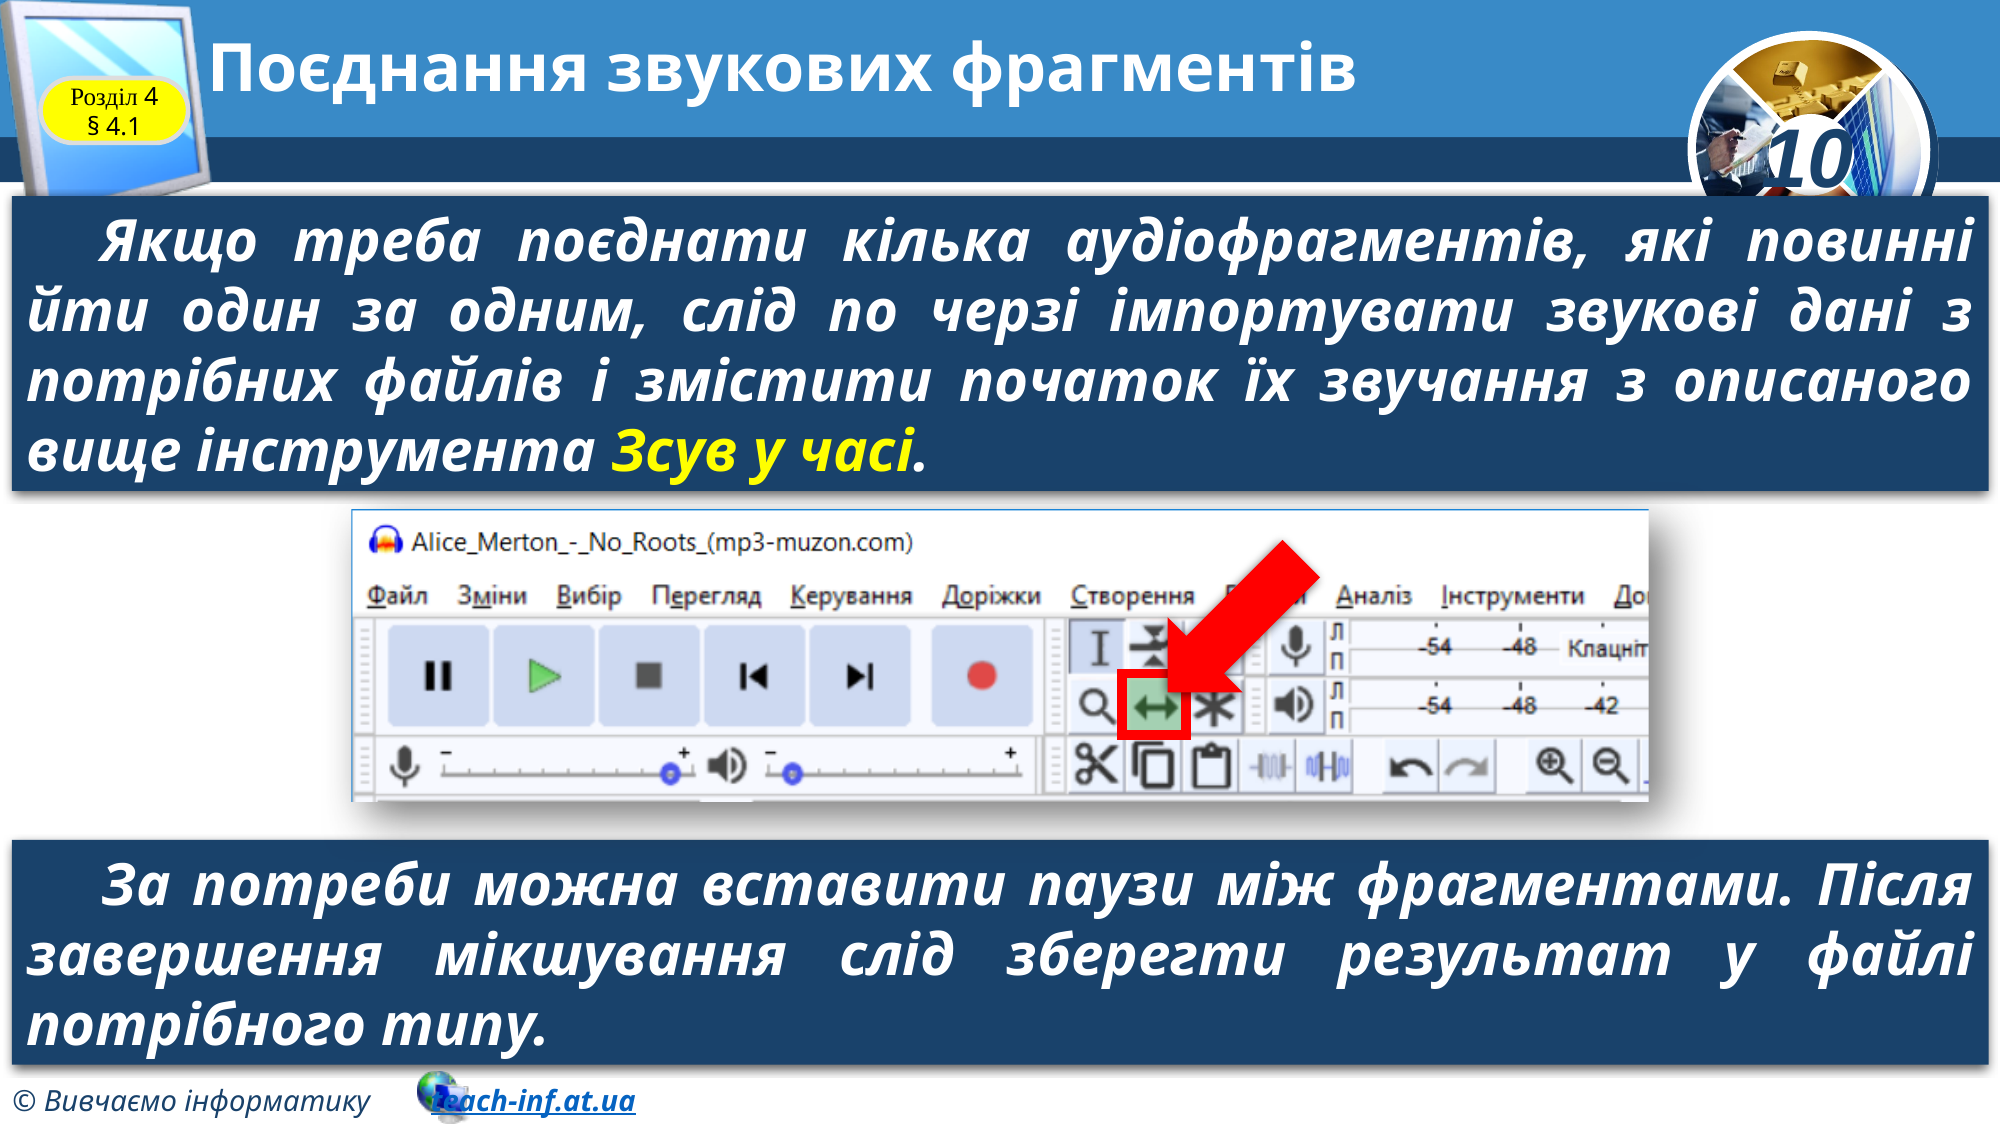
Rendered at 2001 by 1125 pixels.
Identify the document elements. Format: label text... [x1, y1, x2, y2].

picture [1763, 187, 1804, 196]
picture [1818, 185, 1851, 196]
picture [464, 1098, 469, 1108]
text_box За потреби можна вставити паузи між фрагментами. Після завершення мікшування слід зберегти результат у файлі потрібного типу. [11, 839, 1989, 1065]
picture [417, 1071, 470, 1124]
text_box Якщо треба поєднати кілька аудіофрагментів, які повинні йти один за одним, слід по черзі імпортувати звукові дані з потрібних файлів і змістити початок їх звучання з описаного вище інструмента Зсув у часі. [11, 196, 1989, 491]
picture [1733, 40, 1883, 122]
picture [1837, 73, 1921, 196]
picture [351, 509, 1649, 802]
picture [1696, 74, 1780, 196]
picture [0, 0, 212, 296]
title Поєднання звукових фрагментів [212, 26, 1678, 114]
